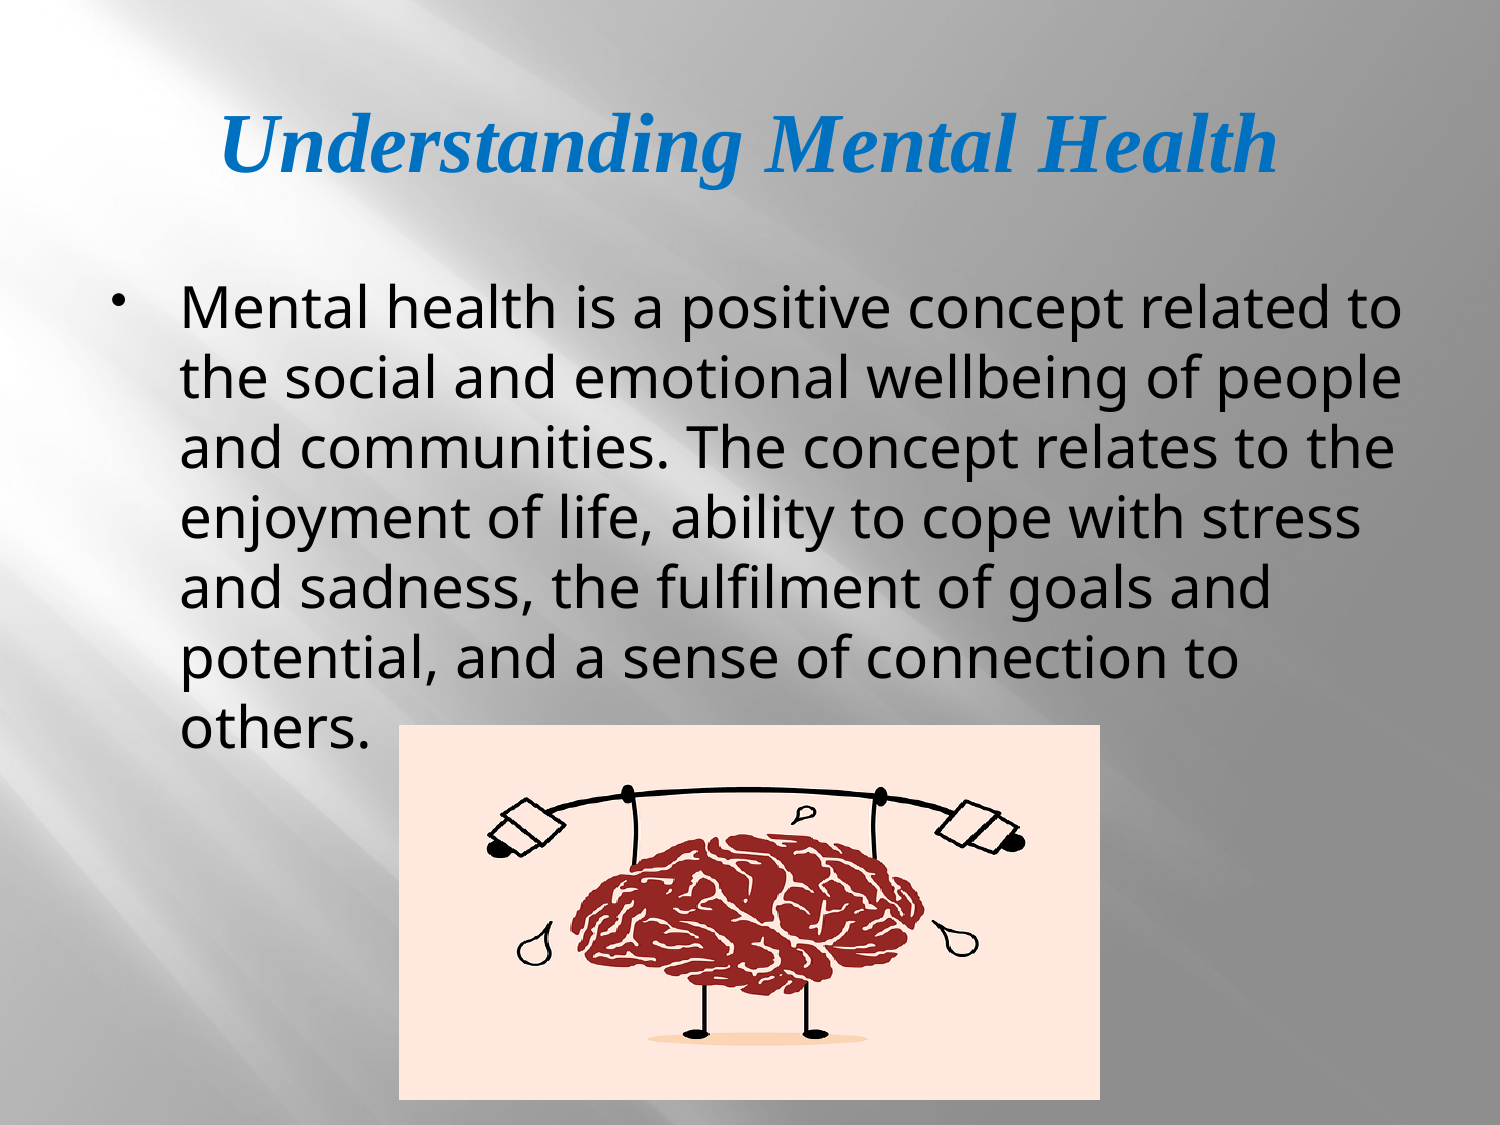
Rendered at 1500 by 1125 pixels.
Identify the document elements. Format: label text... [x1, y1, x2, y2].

picture [399, 725, 1101, 1101]
list Mental health is a positive concept related to the social and emotional wellbeing of people and communities. The concept relates to the enjoyment of life, ability to cope with stress and sadness, the fulfilment of goals and potential, and a sense of connection to others. [75, 262, 1425, 1035]
title Understanding Mental Health [75, 45, 1425, 233]
